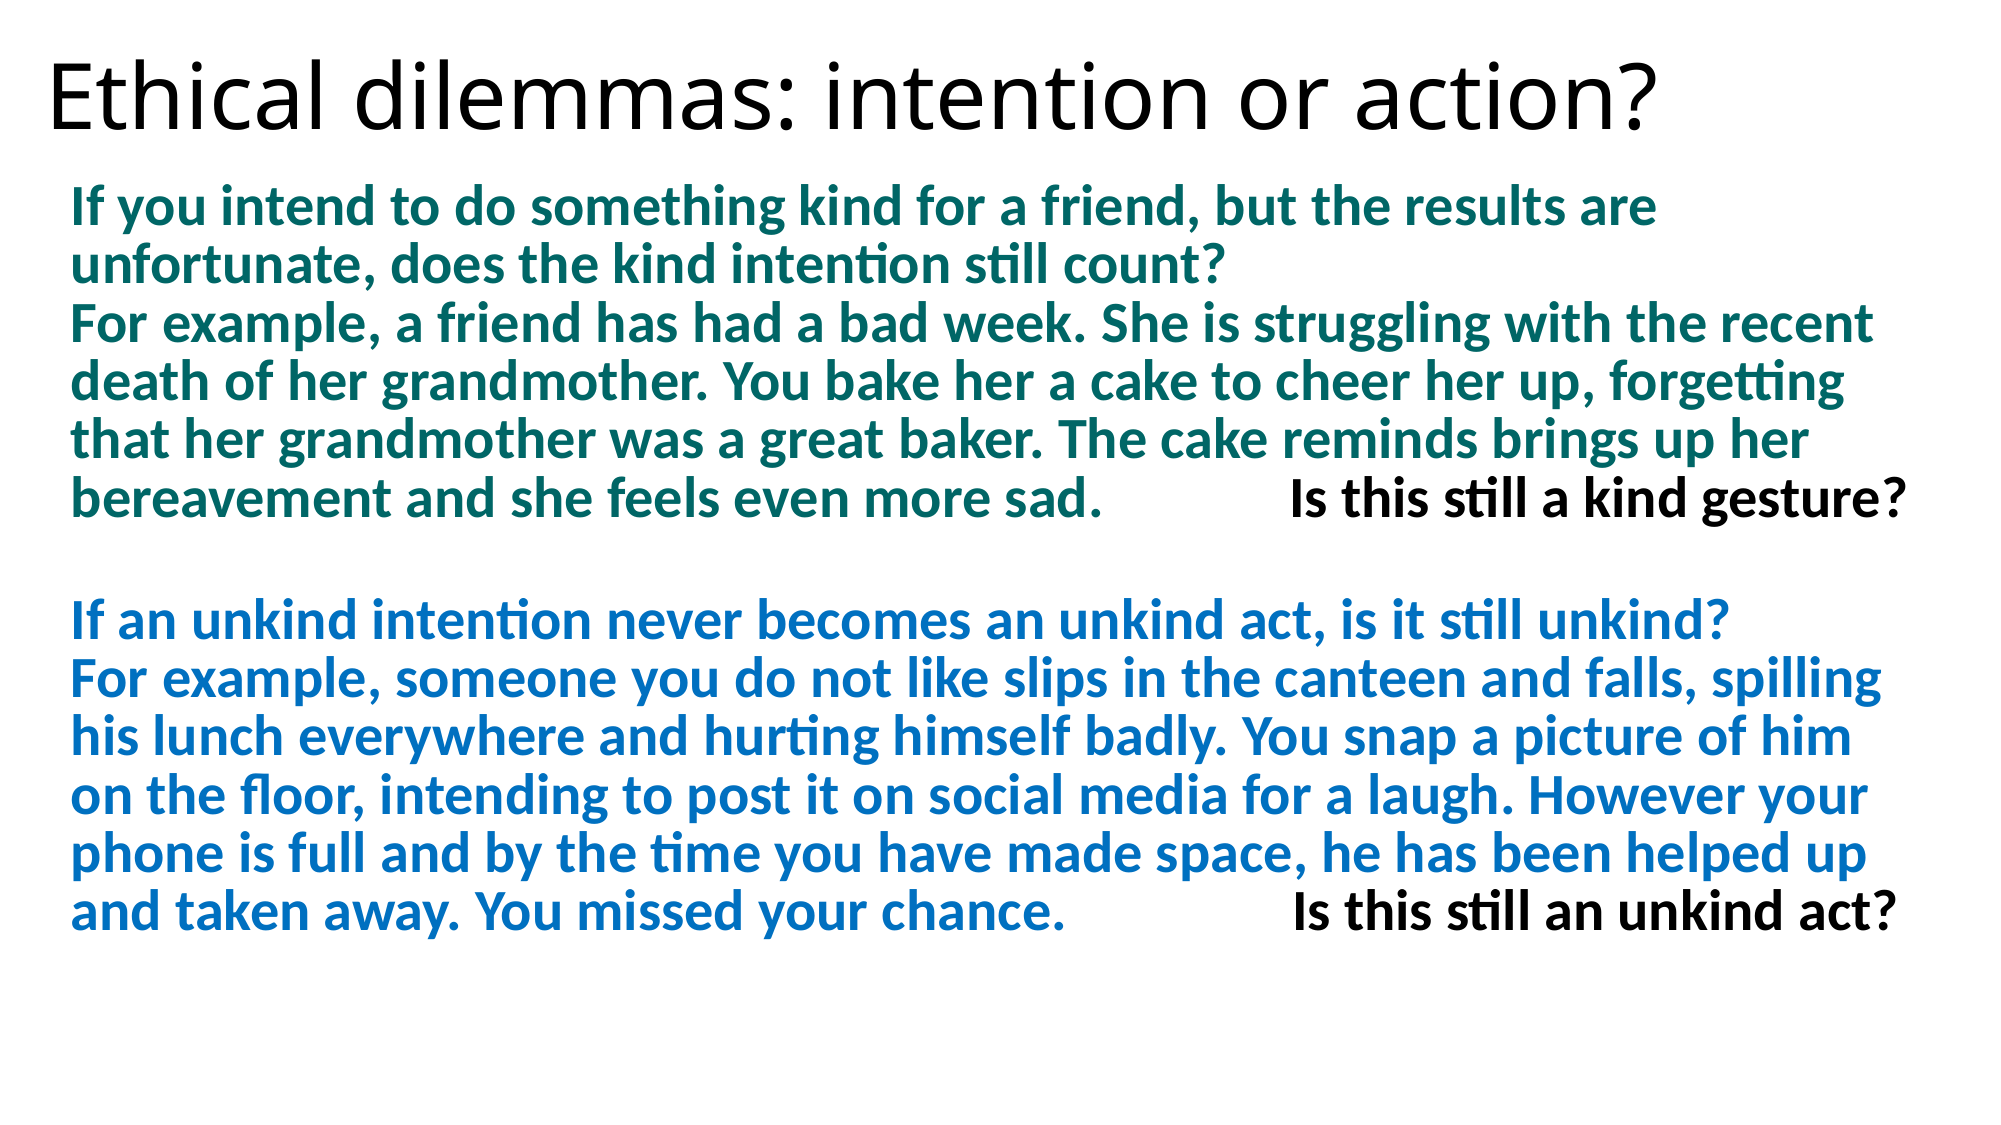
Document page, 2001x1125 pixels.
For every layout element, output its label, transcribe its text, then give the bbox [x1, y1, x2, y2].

title Ethical dilemmas: intention or action? [30, 4, 2000, 195]
table_header If you intend to do something kind for a friend, but the results are unfortunate, does the kind intention still count? For example, a friend has had a bad week. She is struggling with the recent death of her grandmother. You bake her a cake to cheer her up, forgetting that her grandmother was a great baker. The cake reminds brings up her bereavement and she feels even more sad. Is this still a kind gesture? [56, 174, 1936, 588]
table_cell If an unkind intention never becomes an unkind act, is it still unkind? For example, someone you do not like slips in the canteen and falls, spilling his lunch everywhere and hurting himself badly. You snap a picture of him on the floor, intending to post it on social media for a laugh. However your phone is full and by the time you have made space, he has been helped up and taken away. You missed your chance. Is this still an unkind act? [56, 588, 1936, 1059]
